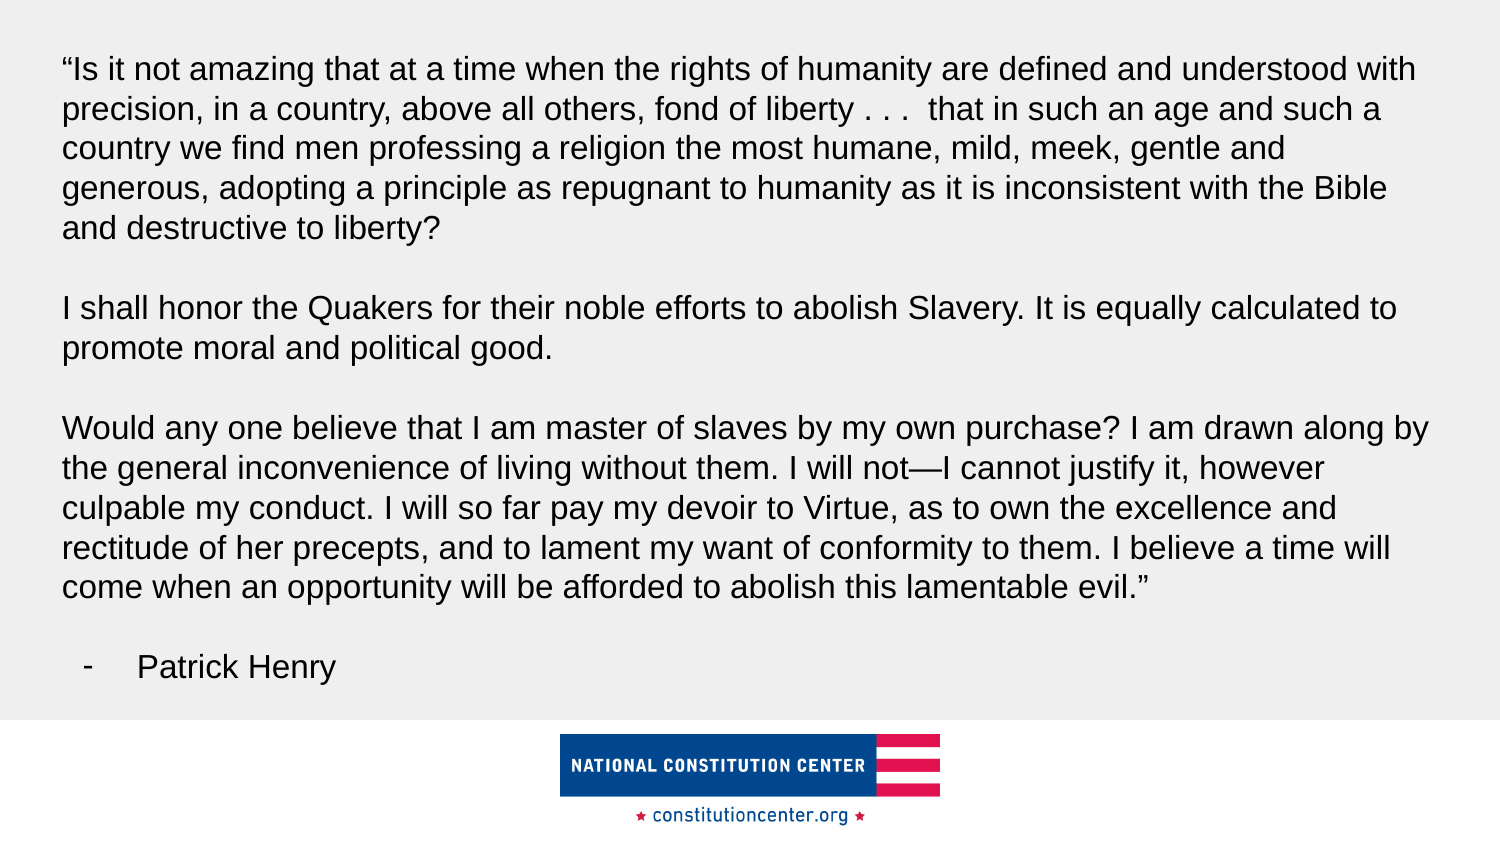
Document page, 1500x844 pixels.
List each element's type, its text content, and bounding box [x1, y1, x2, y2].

picture [559, 734, 941, 831]
text_box “Is it not amazing that at a time when the rights of humanity are defined and understood with precision, in a country, above all others, fond of liberty . . . that in such an age and such a country we find men professing a religion the most humane, mild, meek, gentle and generous, adopting a principle as repugnant to humanity as it is inconsistent with the Bible and destructive to liberty? I shall honor the Quakers for their noble efforts to abolish Slavery. It is equally calculated to promote moral and political good. Would any one believe that I am master of slaves by my own purchase? I am drawn along by the general inconvenience of living without them. I will not—I cannot justify it, however culpable my conduct. I will so far pay my devoir to Virtue, as to own the excellence and rectitude of her precepts, and to lament my want of conformity to them. I believe a time will come when an opportunity will be afforded to abolish this lamentable evil.” Patrick Henry [46, 31, 1454, 701]
text_box [0, 720, 1500, 844]
